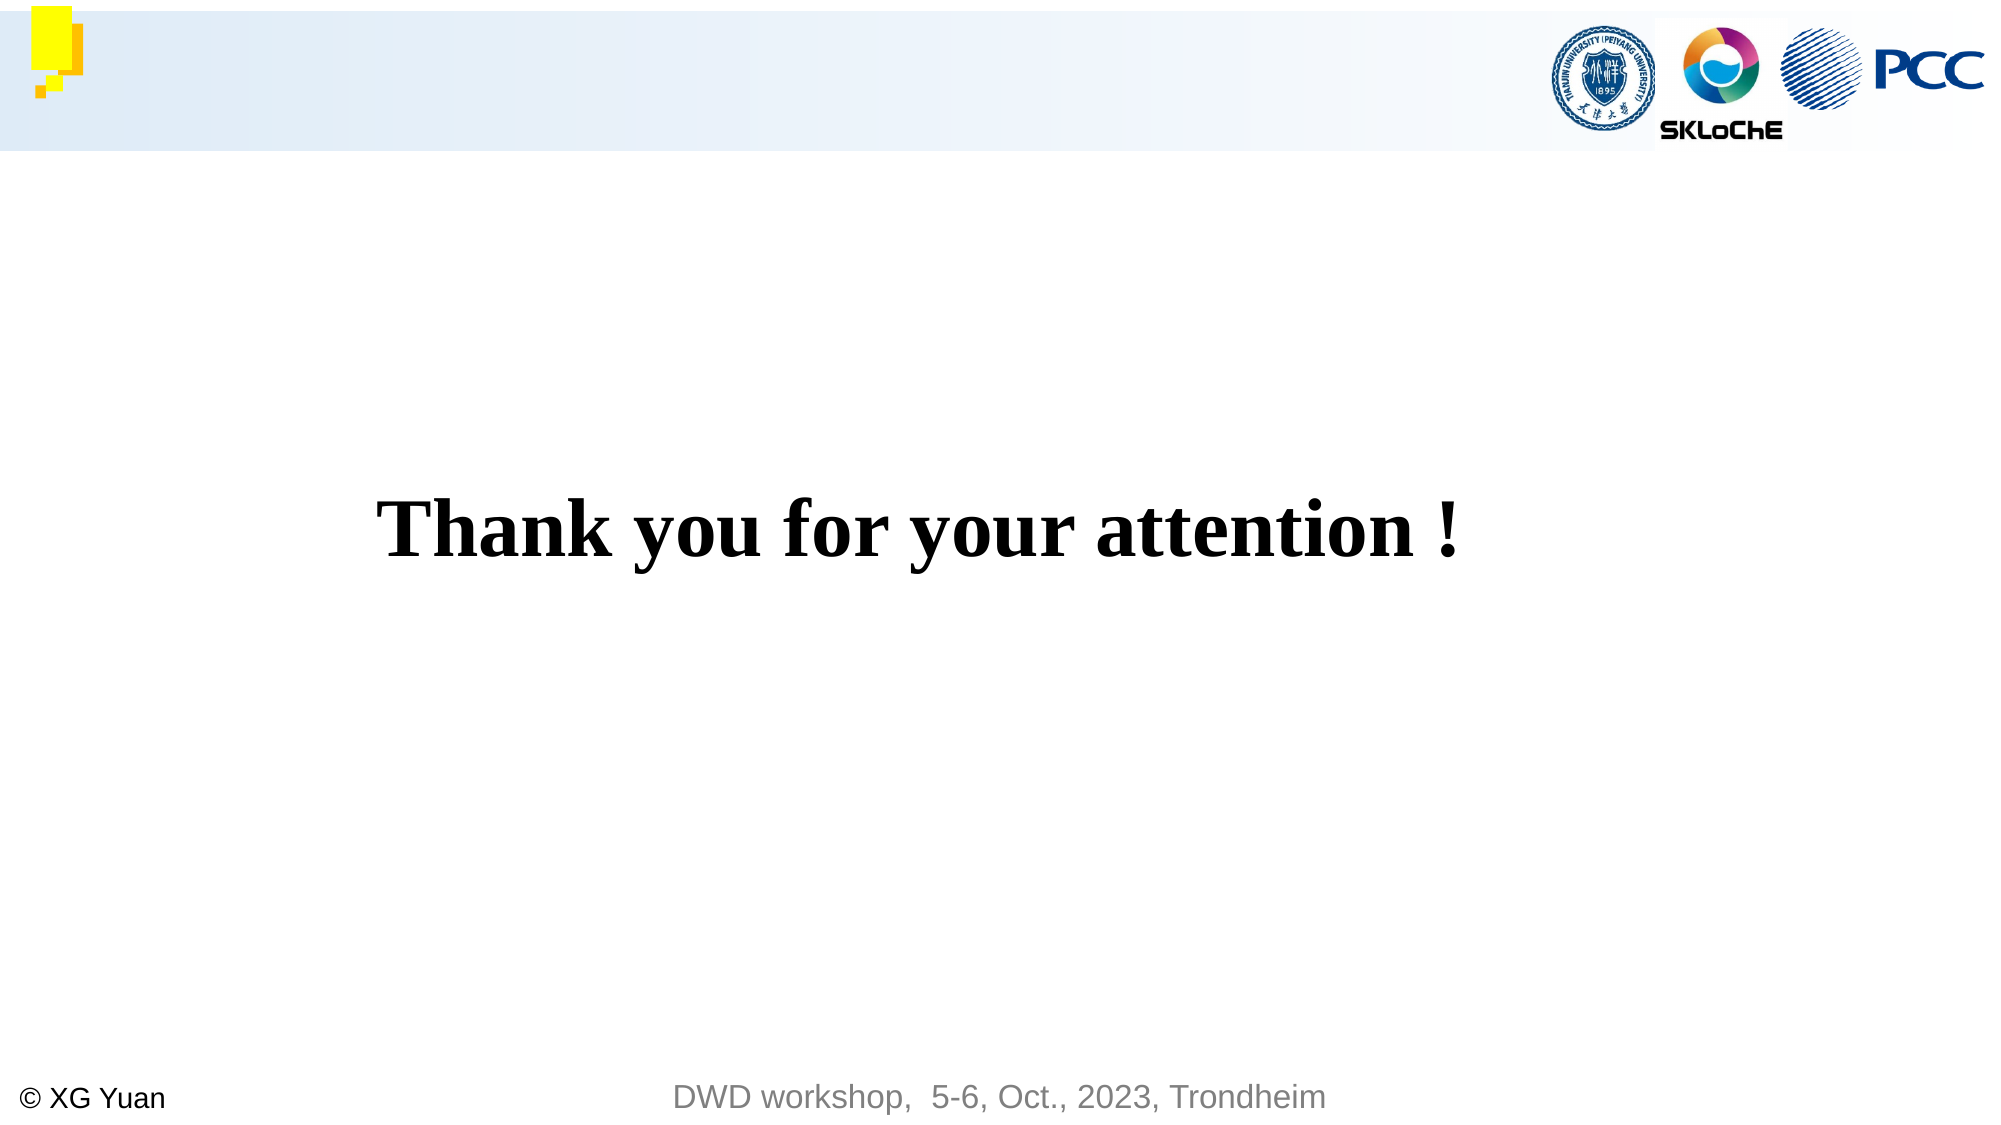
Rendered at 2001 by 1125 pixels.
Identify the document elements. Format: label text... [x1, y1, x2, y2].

text_box Thank you for your attention ! [299, 415, 1541, 880]
picture [1551, 18, 1994, 152]
